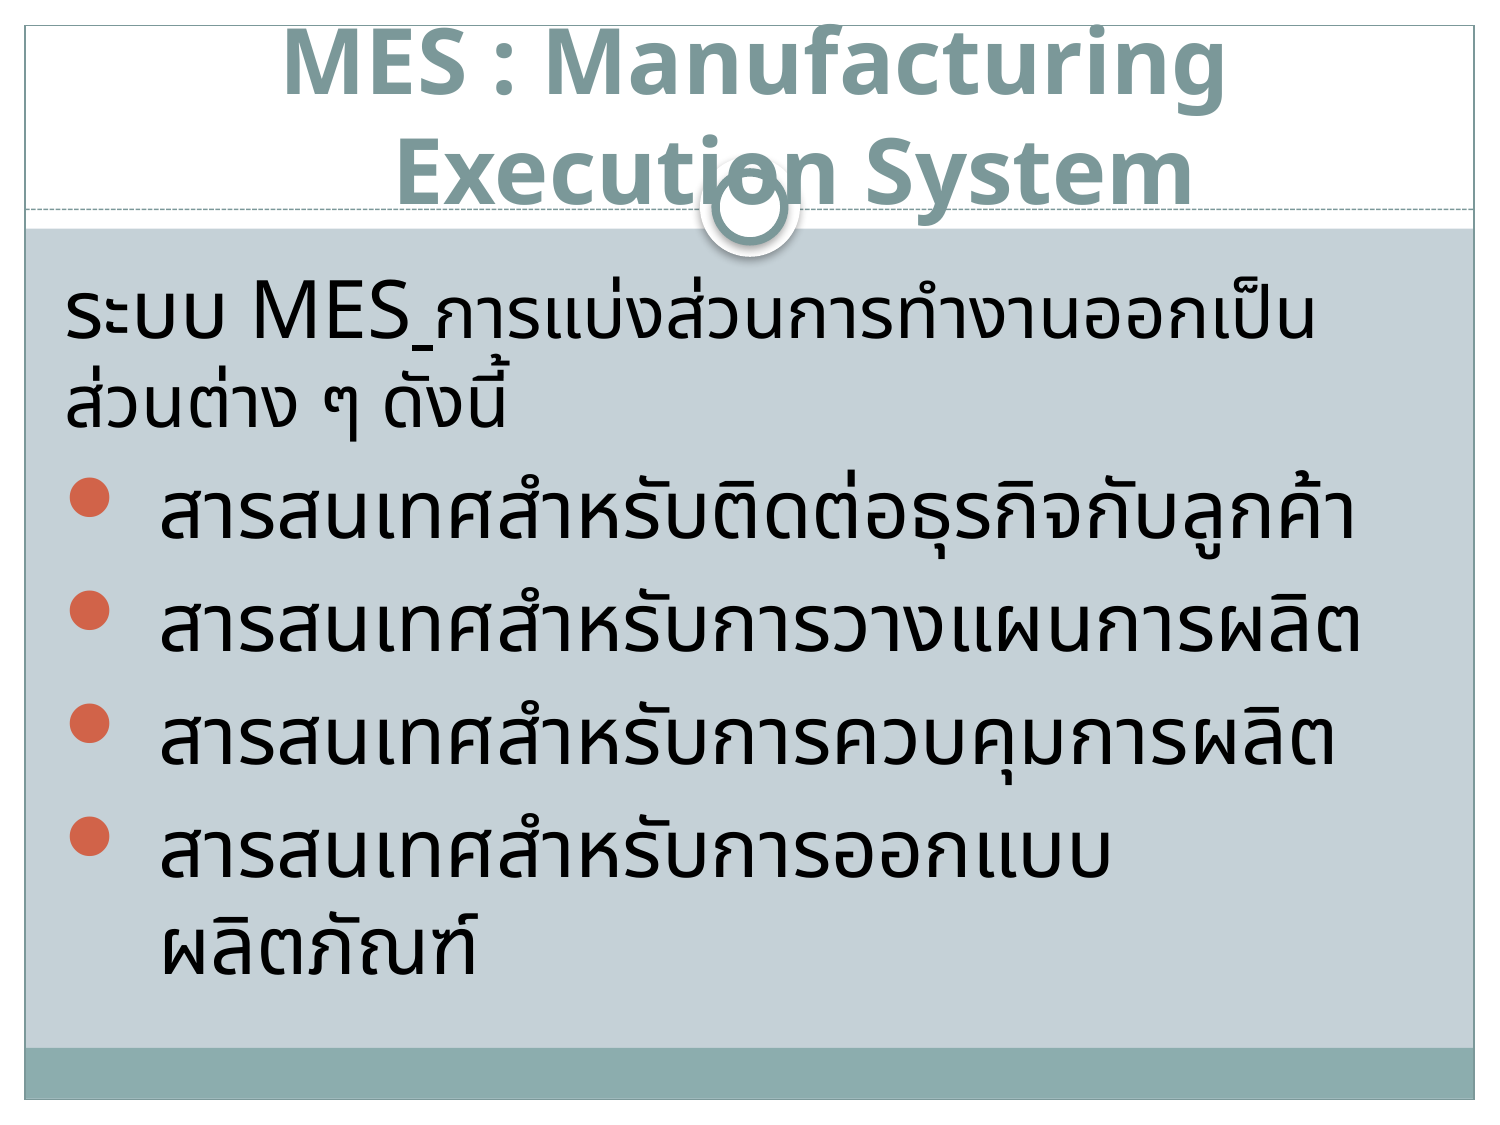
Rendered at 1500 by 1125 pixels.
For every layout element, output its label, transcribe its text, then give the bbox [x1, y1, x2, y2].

list ระบบ MES การแบ่งส่วนการทำงานออกเป็นส่วนต่าง ๆ ดังนี้ สารสนเทศสำหรับติดต่อธุรกิจกับลูกค้า สารสนเทศสำหรับการวางแผนการผลิต สารสนเทศสำหรับการควบคุมการผลิต สารสนเทศสำหรับการออกแบบผลิตภัณฑ์ [49, 250, 1445, 1001]
title MES : Manufacturing Execution System [123, 42, 1387, 231]
